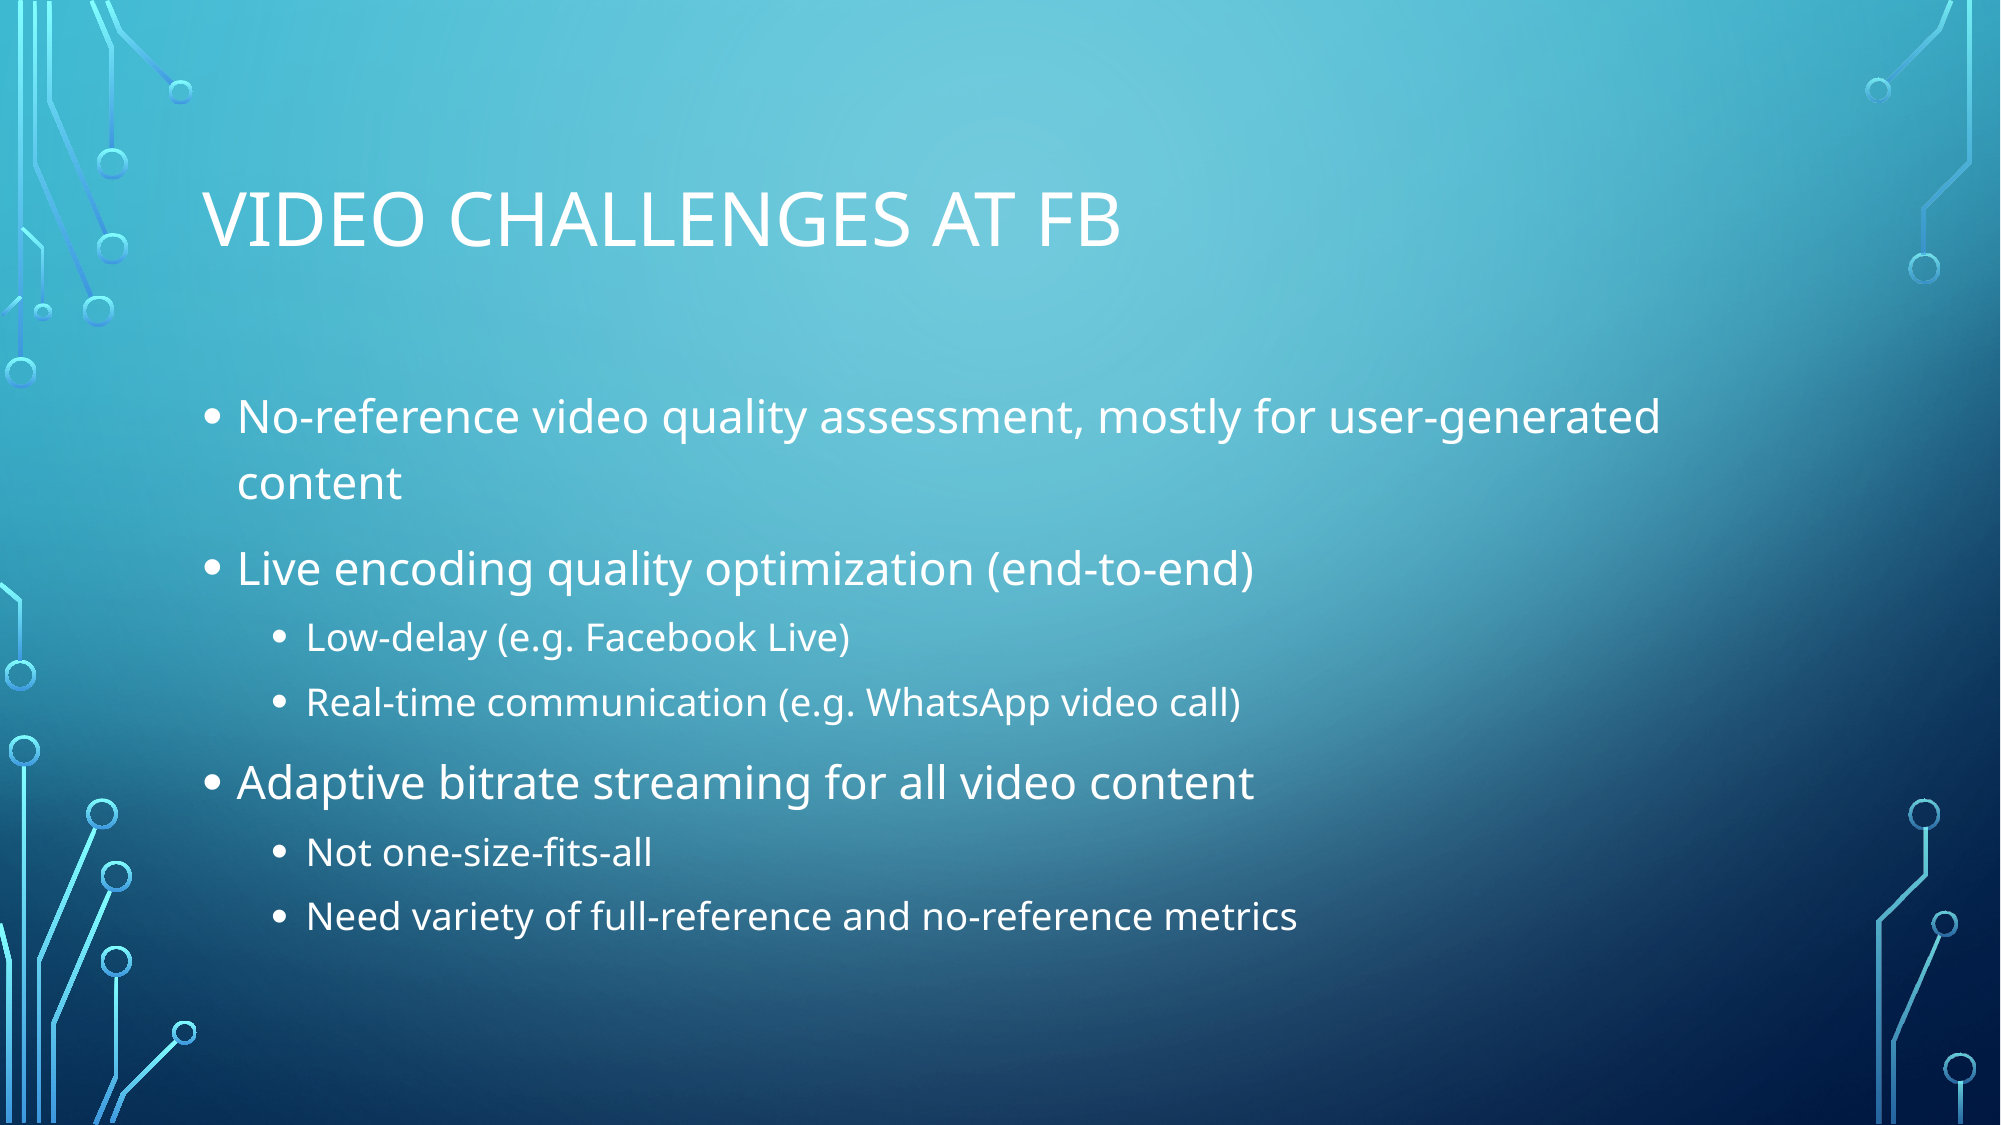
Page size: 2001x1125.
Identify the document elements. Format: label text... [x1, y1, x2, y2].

list No-reference video quality assessment, mostly for user-generated content Live encoding quality optimization (end-to-end) Low-delay (e.g. Facebook Live) Real-time communication (e.g. WhatsApp video call) Adaptive bitrate streaming for all video content Not one-size-fits-all Need variety of full-reference and no-reference metrics [187, 369, 1813, 950]
title Video challenges at FB [187, 101, 1813, 344]
